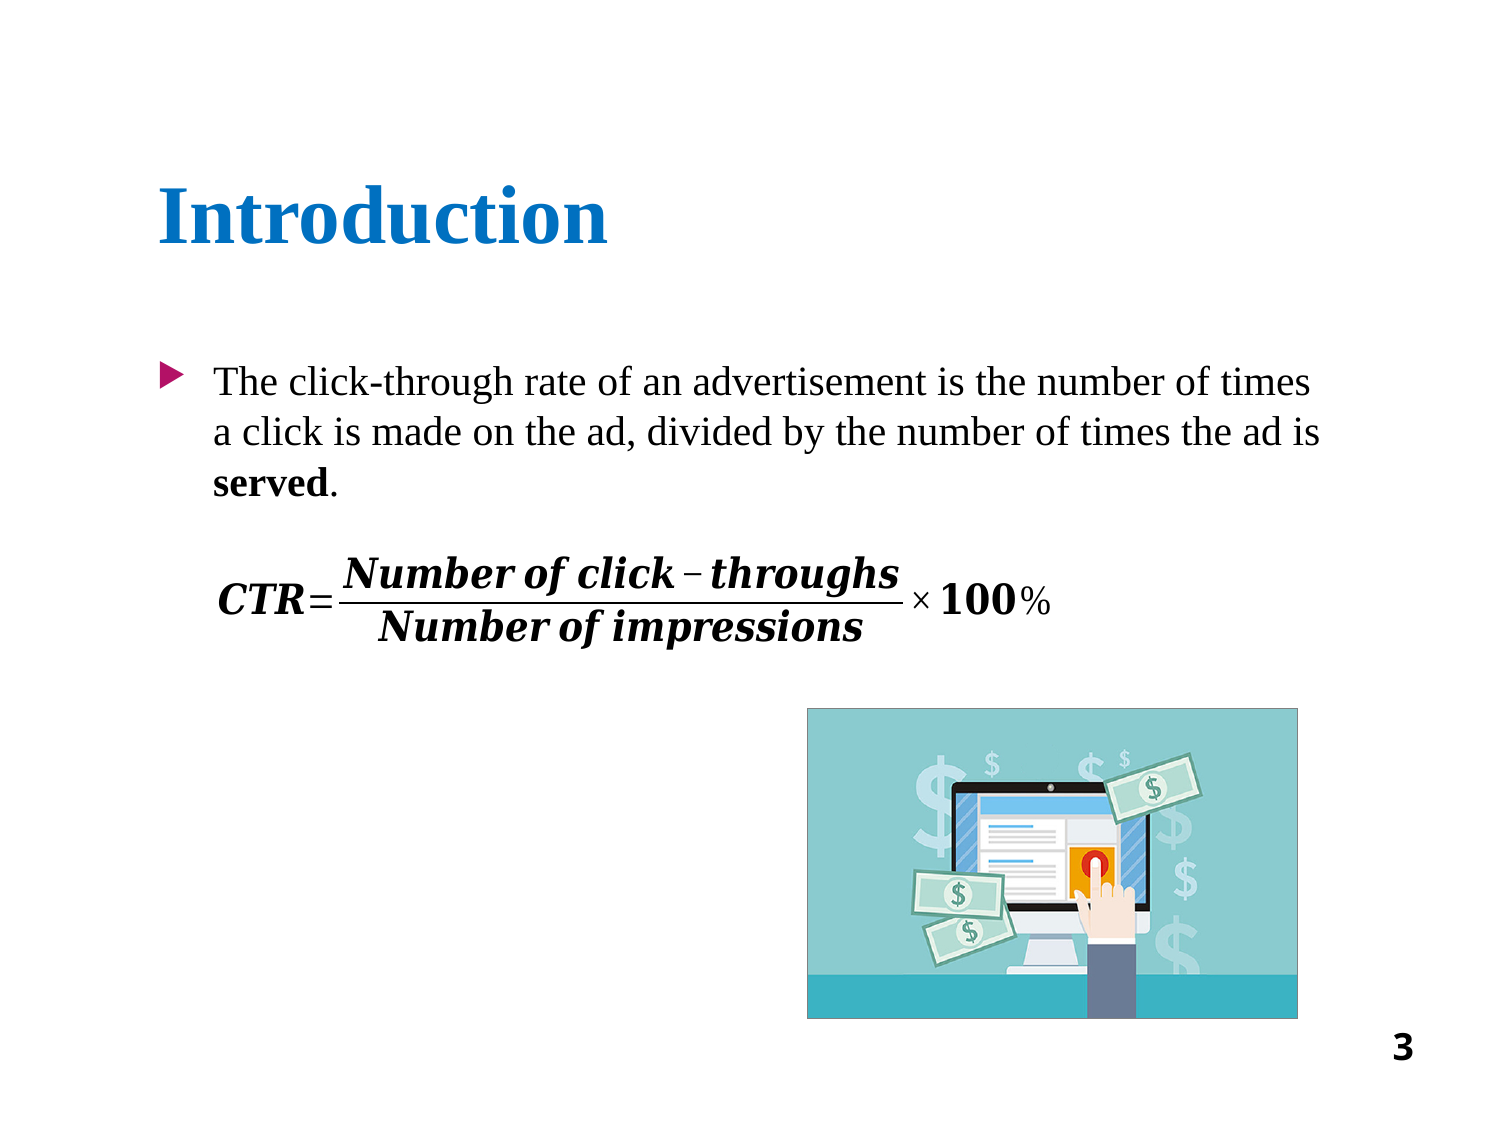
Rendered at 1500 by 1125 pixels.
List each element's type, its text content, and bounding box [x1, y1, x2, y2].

slide_number 3 [1338, 955, 1469, 1082]
title Introduction [142, 152, 1183, 269]
picture [806, 708, 1298, 1019]
list The click-through rate of an advertisement is the number of times a click is made on the ad, divided by the number of times the ad is served. [141, 346, 1339, 926]
